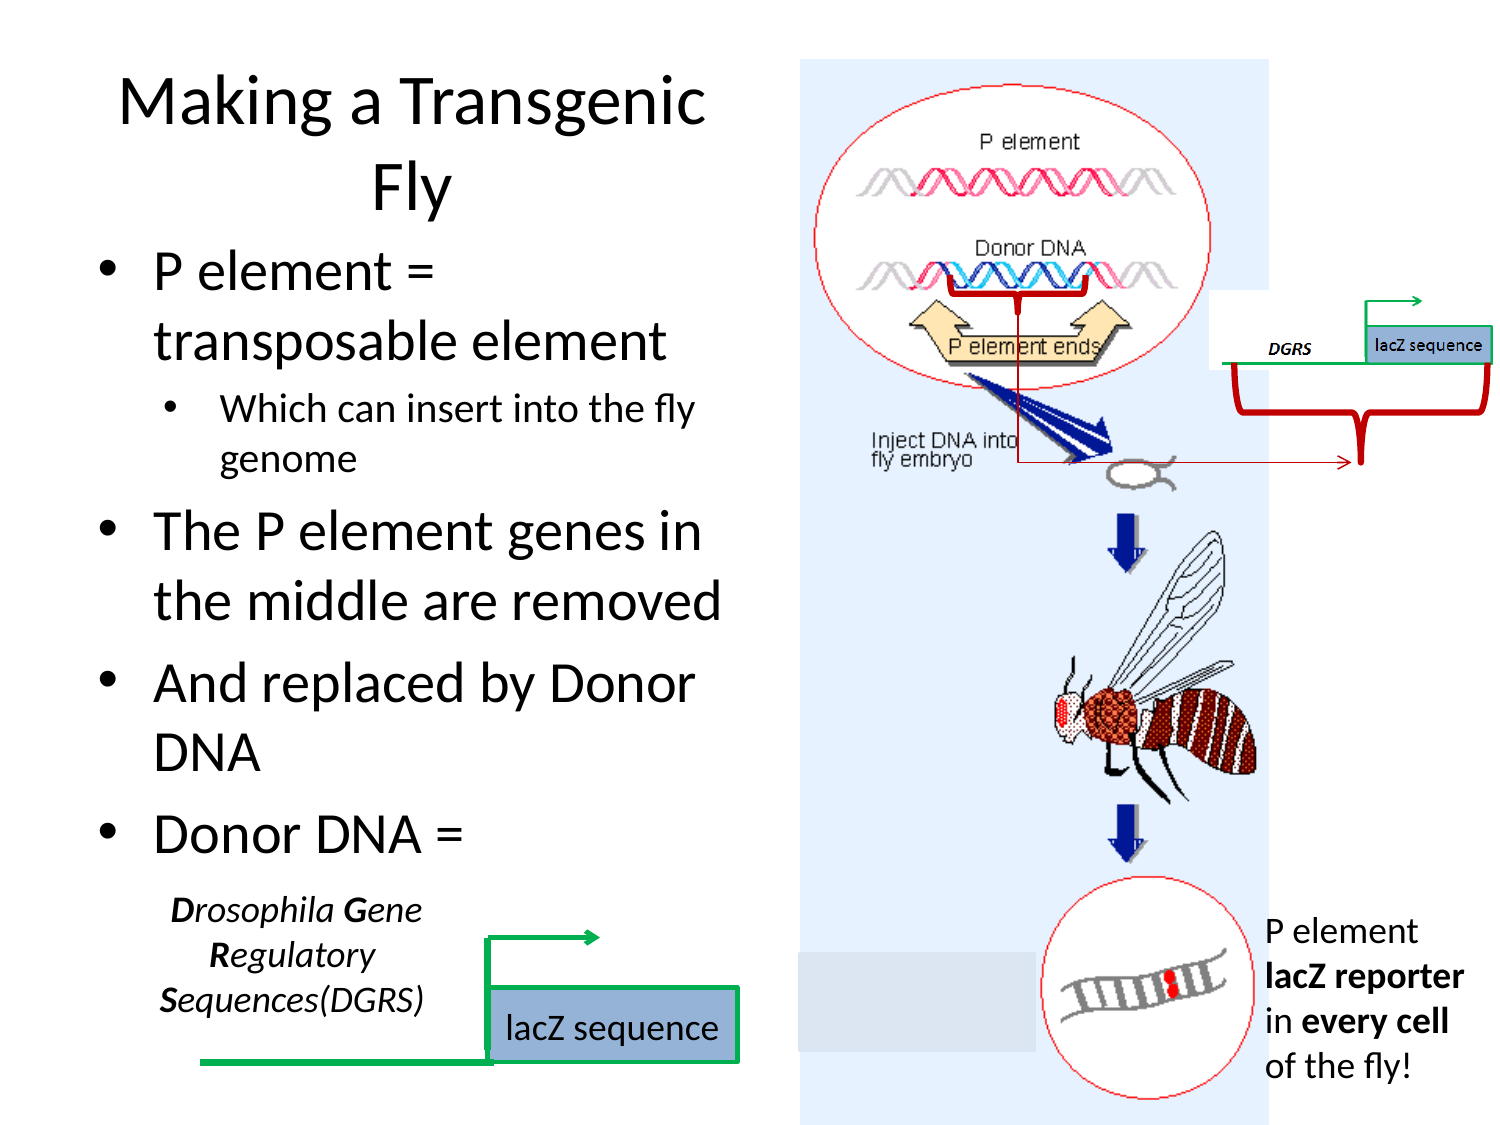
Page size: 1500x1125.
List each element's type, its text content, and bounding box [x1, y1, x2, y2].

title Making a Transgenic Fly [75, 45, 750, 233]
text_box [135, 877, 738, 1063]
list P element = transposable element Which can insert into the fly genome The P element genes in the middle are removed And replaced by Donor DNA Donor DNA = [82, 224, 746, 968]
text_box P element lacZ reporter in every cell of the fly! [1273, 898, 1487, 1094]
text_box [949, 274, 1494, 463]
picture [799, 59, 1269, 1125]
